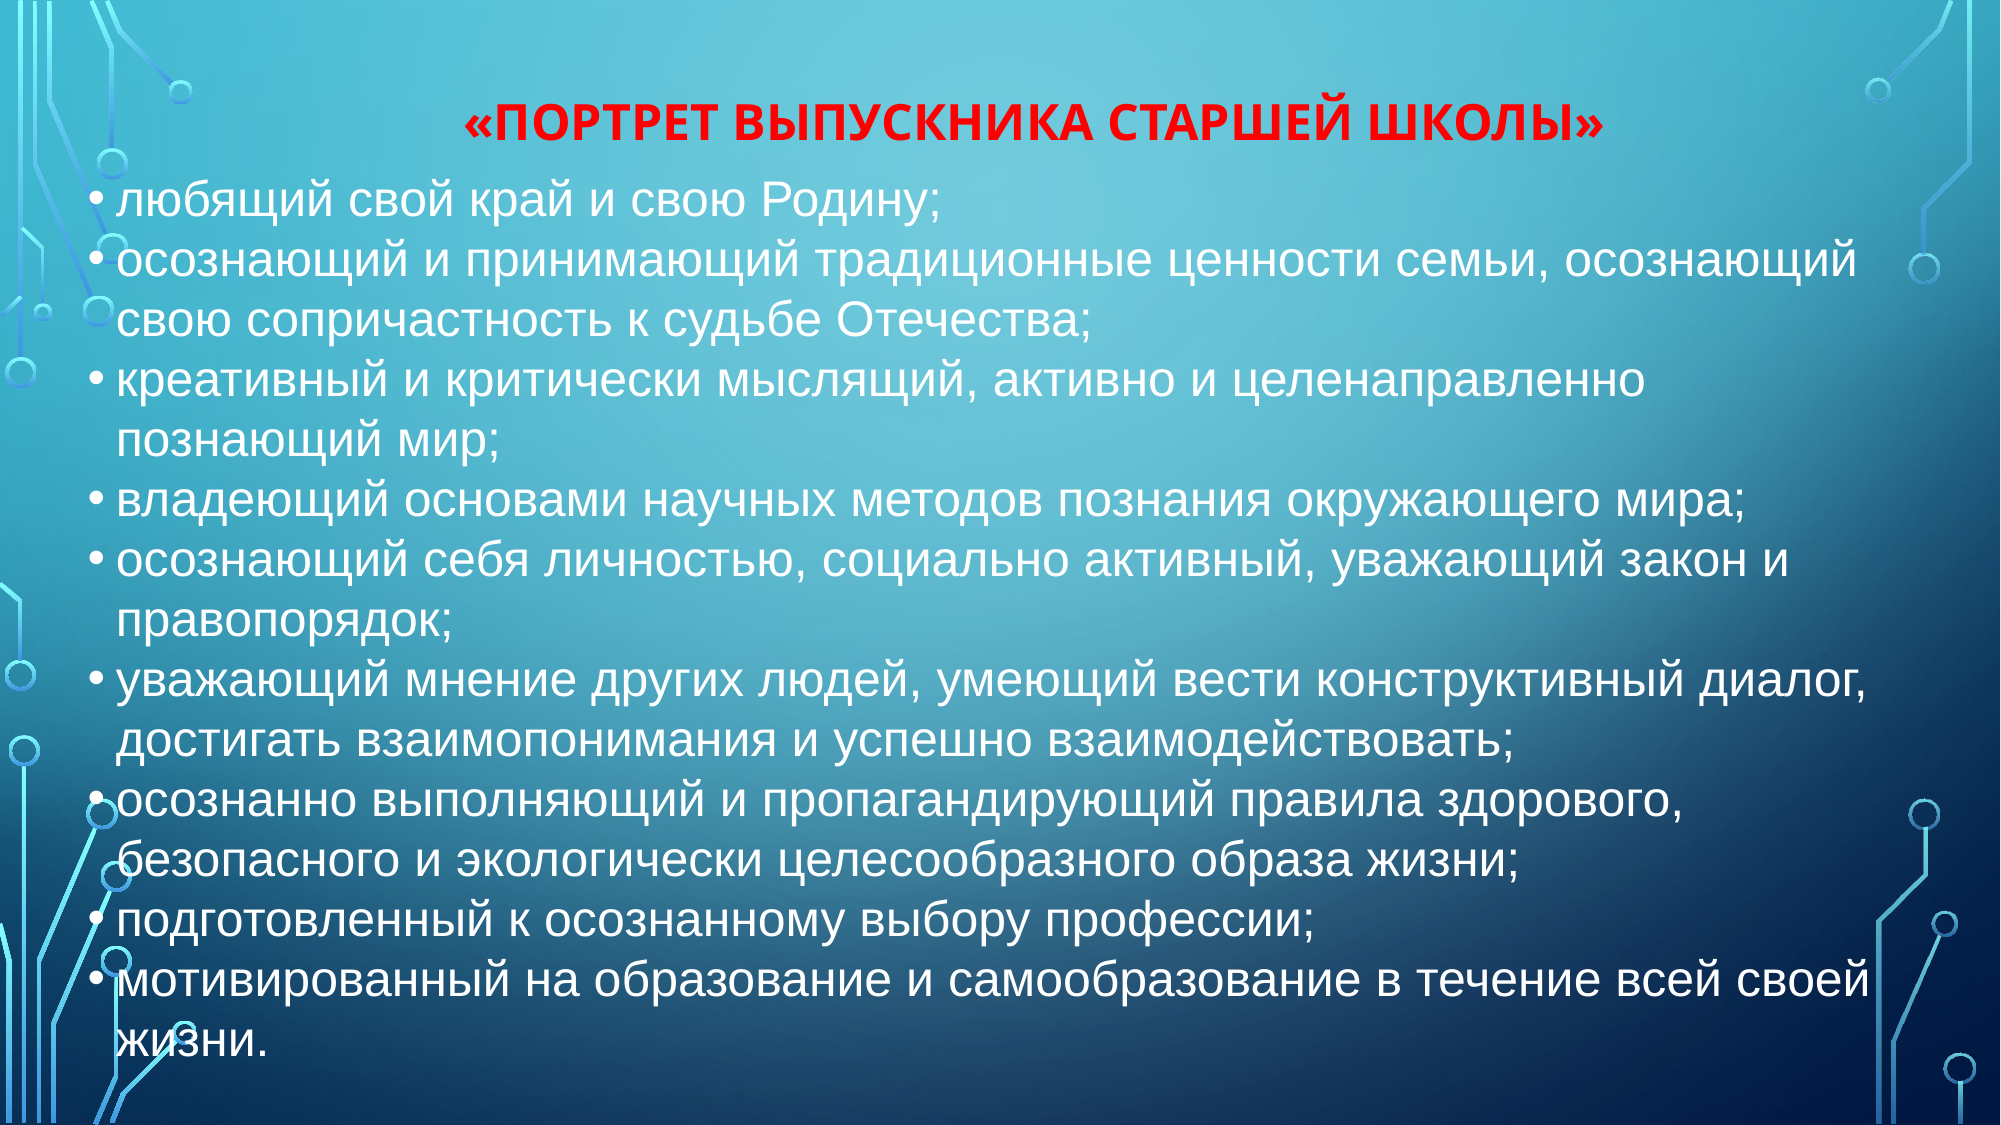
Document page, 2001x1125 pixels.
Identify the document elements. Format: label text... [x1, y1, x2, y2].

text_box «ПОРТРЕТ ВЫПУСКНИКА СТАРШЕЙ ШКОЛЫ» [413, 23, 1655, 159]
text_box любящий свой край и свою Родину; осознающий и принимающий традиционные ценности семьи, осознающий свою сопричастность к судьбе Отечества; креативный и критически мыслящий, активно и целенаправленно познающий мир; владеющий основами научных методов познания окружающего мира; осознающий себя личностью, социально активный, уважающий закон и правопорядок; уважающий мнение других людей, умеющий вести конструктивный диалог, достигать взаимопонимания и успешно взаимодействовать; осознанно выполняющий и пропагандирующий правила здорового, безопасного и экологически целесообразного образа жизни; подготовленный к осознанному выбору профессии; мотивированный на образование и самообразование в течение всей своей жизни. [72, 159, 1929, 1075]
